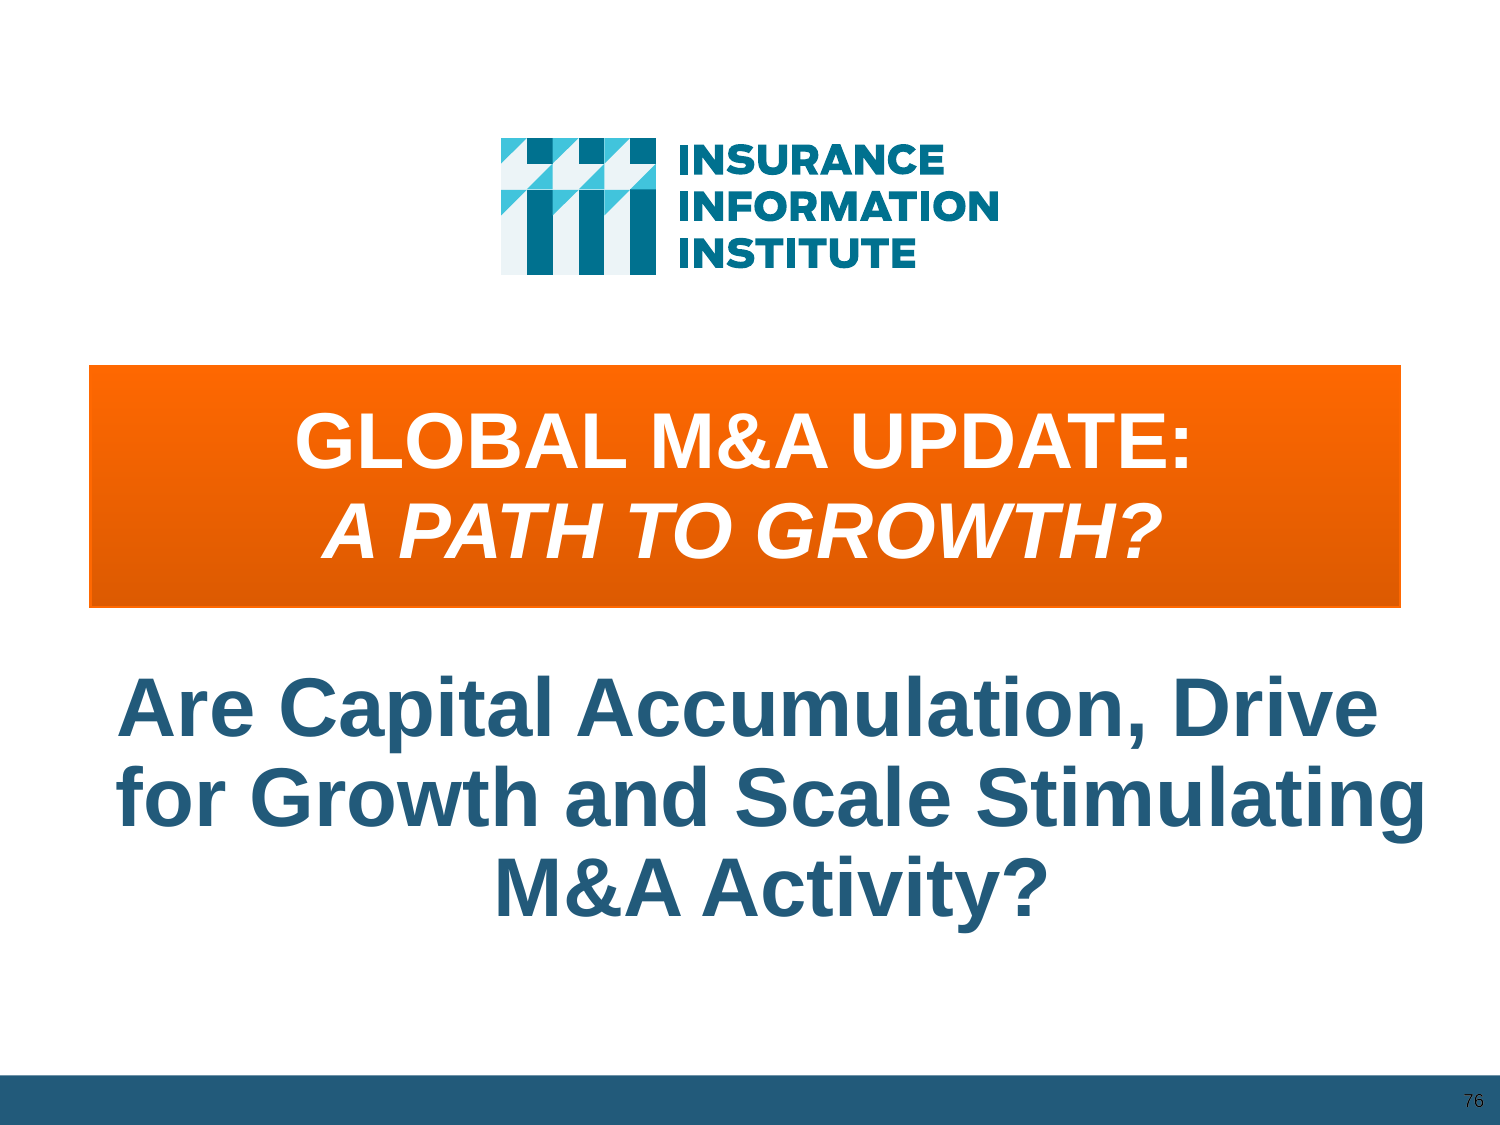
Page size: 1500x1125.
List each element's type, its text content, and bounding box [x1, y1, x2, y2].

title GLOBAL M&A UPDATE: A PATH TO GROWTH? [90, 365, 1401, 608]
text_box [0, 1075, 1500, 1125]
slide_number 76 [1410, 1091, 1485, 1112]
picture [500, 137, 998, 275]
text_box Are Capital Accumulation, Drive for Growth and Scale Stimulating M&A Activity? [55, 657, 1442, 942]
